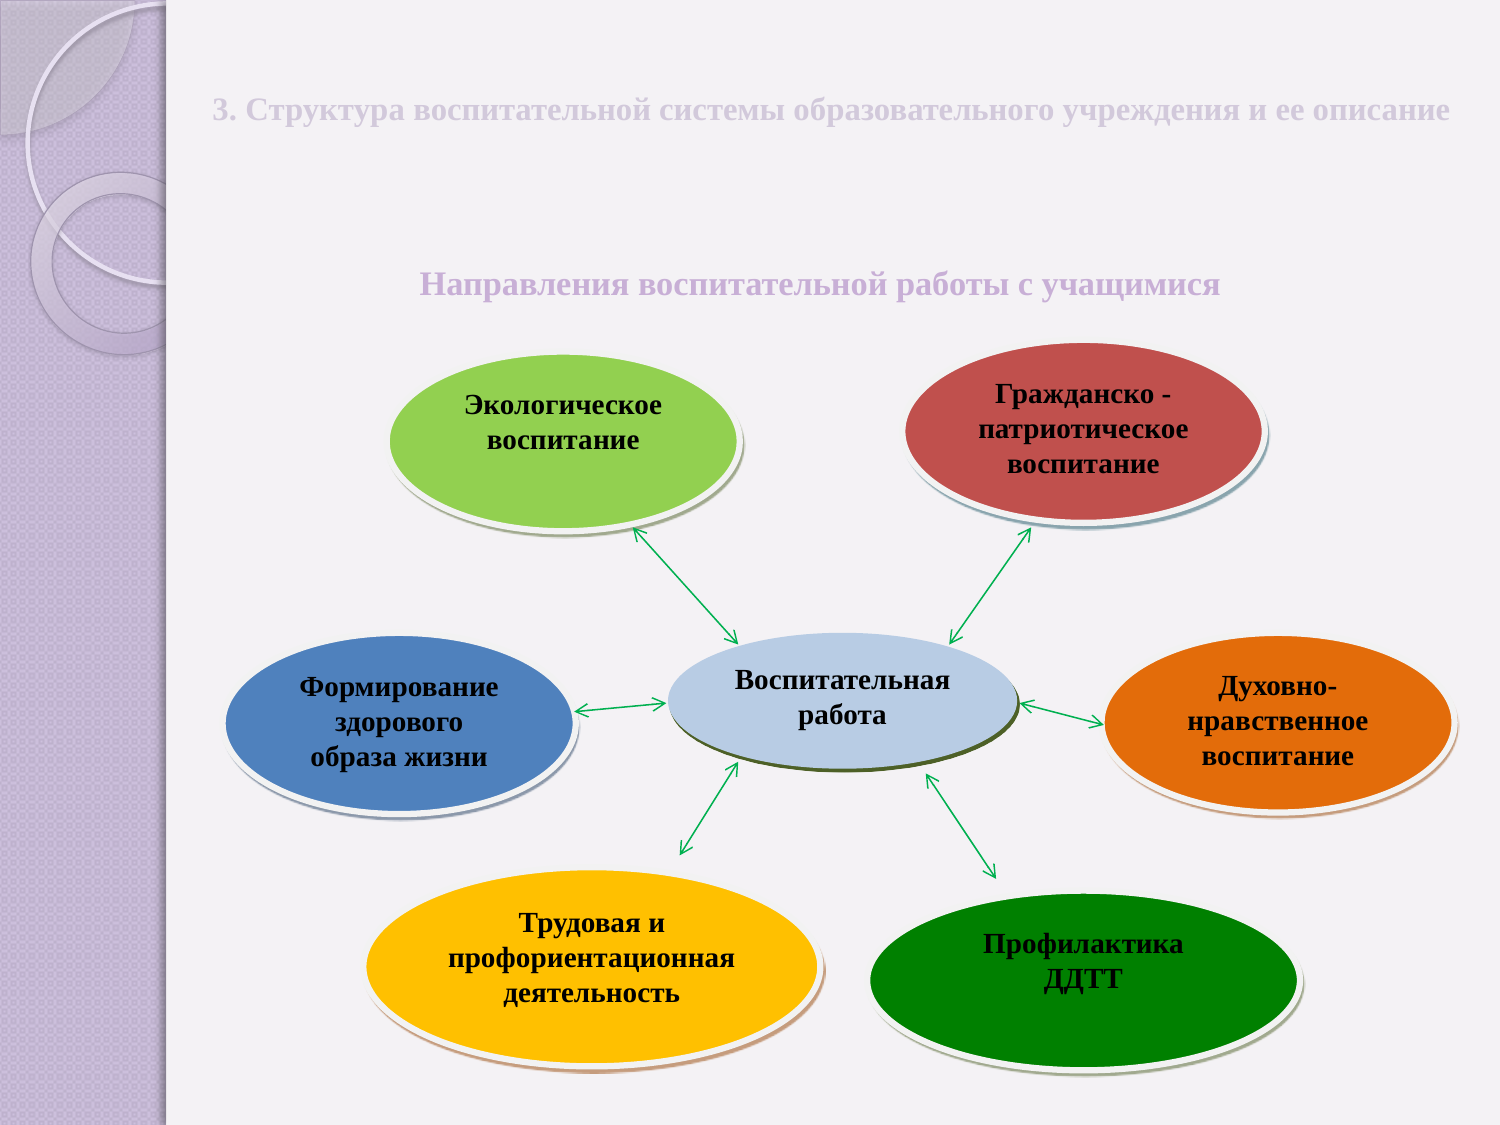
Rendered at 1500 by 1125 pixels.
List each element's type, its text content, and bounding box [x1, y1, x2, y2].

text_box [573, 702, 667, 712]
text_box Трудовая и профориентационная деятельность [363, 867, 821, 1067]
text_box Экологическое воспитание [386, 351, 740, 532]
title Направления воспитательной работы с учащимися [140, 199, 1500, 352]
text_box Духовно-нравственное воспитание [1102, 632, 1455, 813]
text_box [661, 778, 757, 839]
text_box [1019, 702, 1105, 726]
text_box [907, 790, 1014, 862]
text_box Гражданско - патриотическое воспитание [902, 339, 1265, 523]
text_box Формирование здорового образа жизни [222, 632, 576, 815]
text_box Профилактика ДДТТ [867, 890, 1300, 1071]
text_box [931, 544, 1049, 628]
text_box Воспитательная работа [667, 632, 1018, 769]
text_box 3. Структура воспитательной системы образовательного учреждения и ее описание [163, 35, 1500, 188]
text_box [626, 532, 745, 639]
